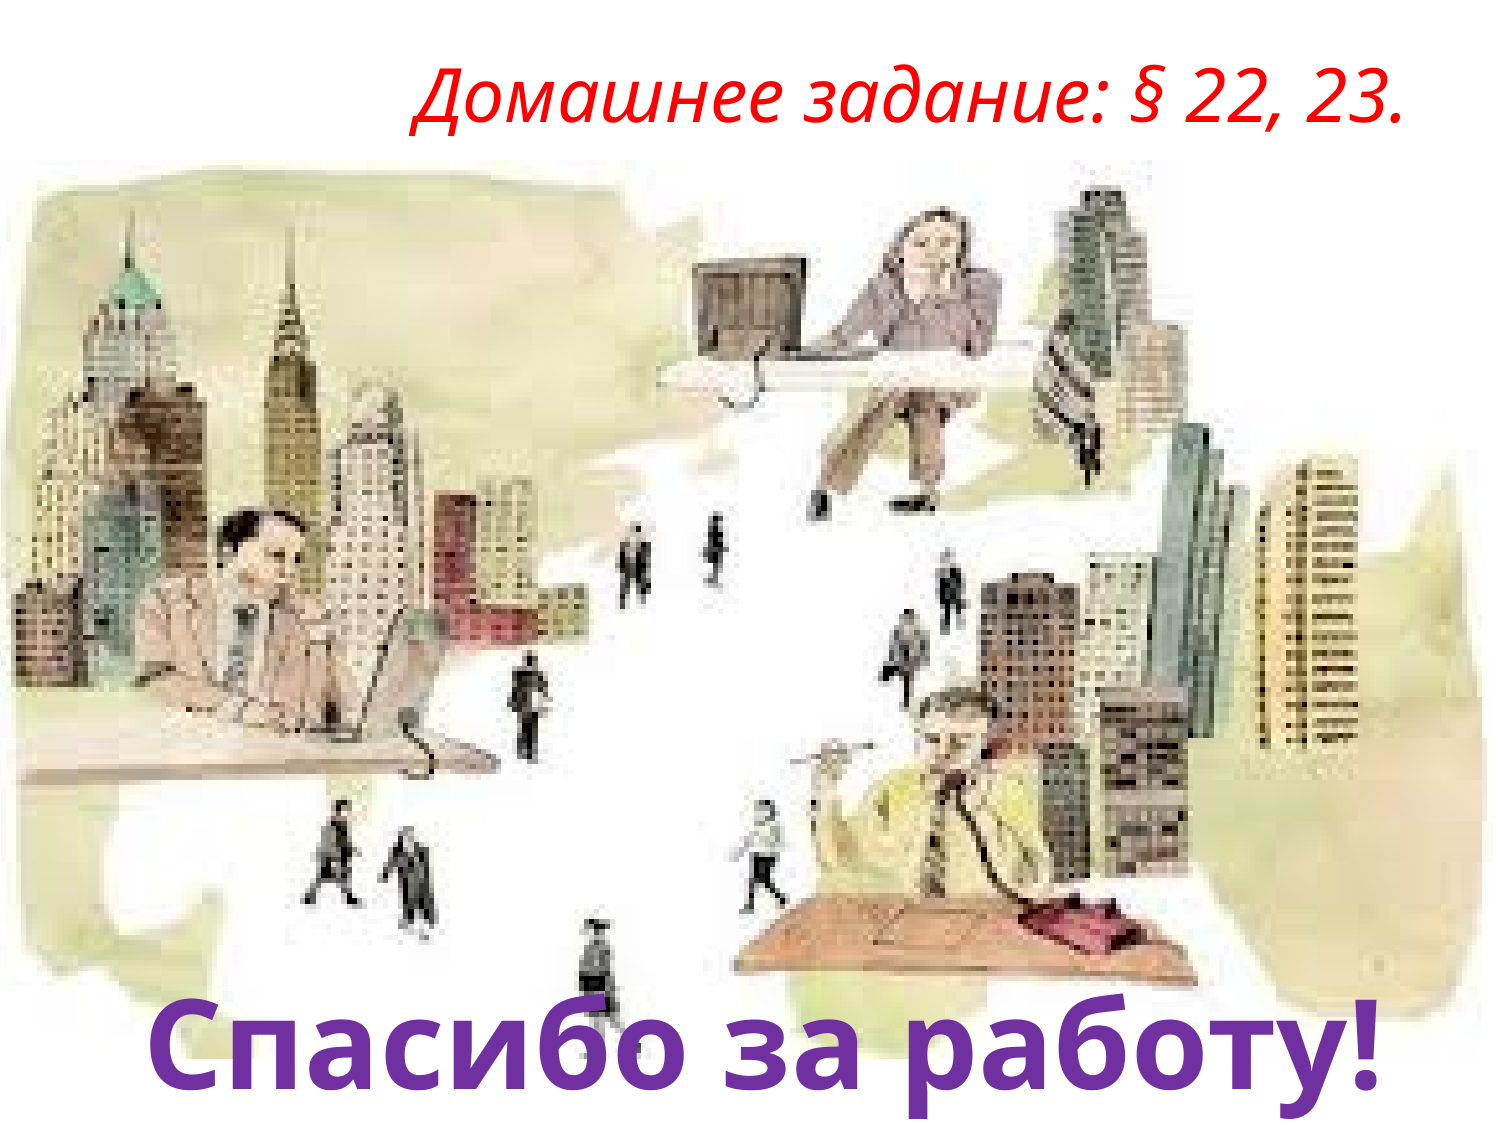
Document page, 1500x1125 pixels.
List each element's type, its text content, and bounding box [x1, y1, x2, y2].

title Домашнее задание: § 22, 23. [323, 0, 1500, 187]
text_box Спасибо за работу! [89, 1066, 1440, 1117]
picture [0, 160, 1493, 1059]
